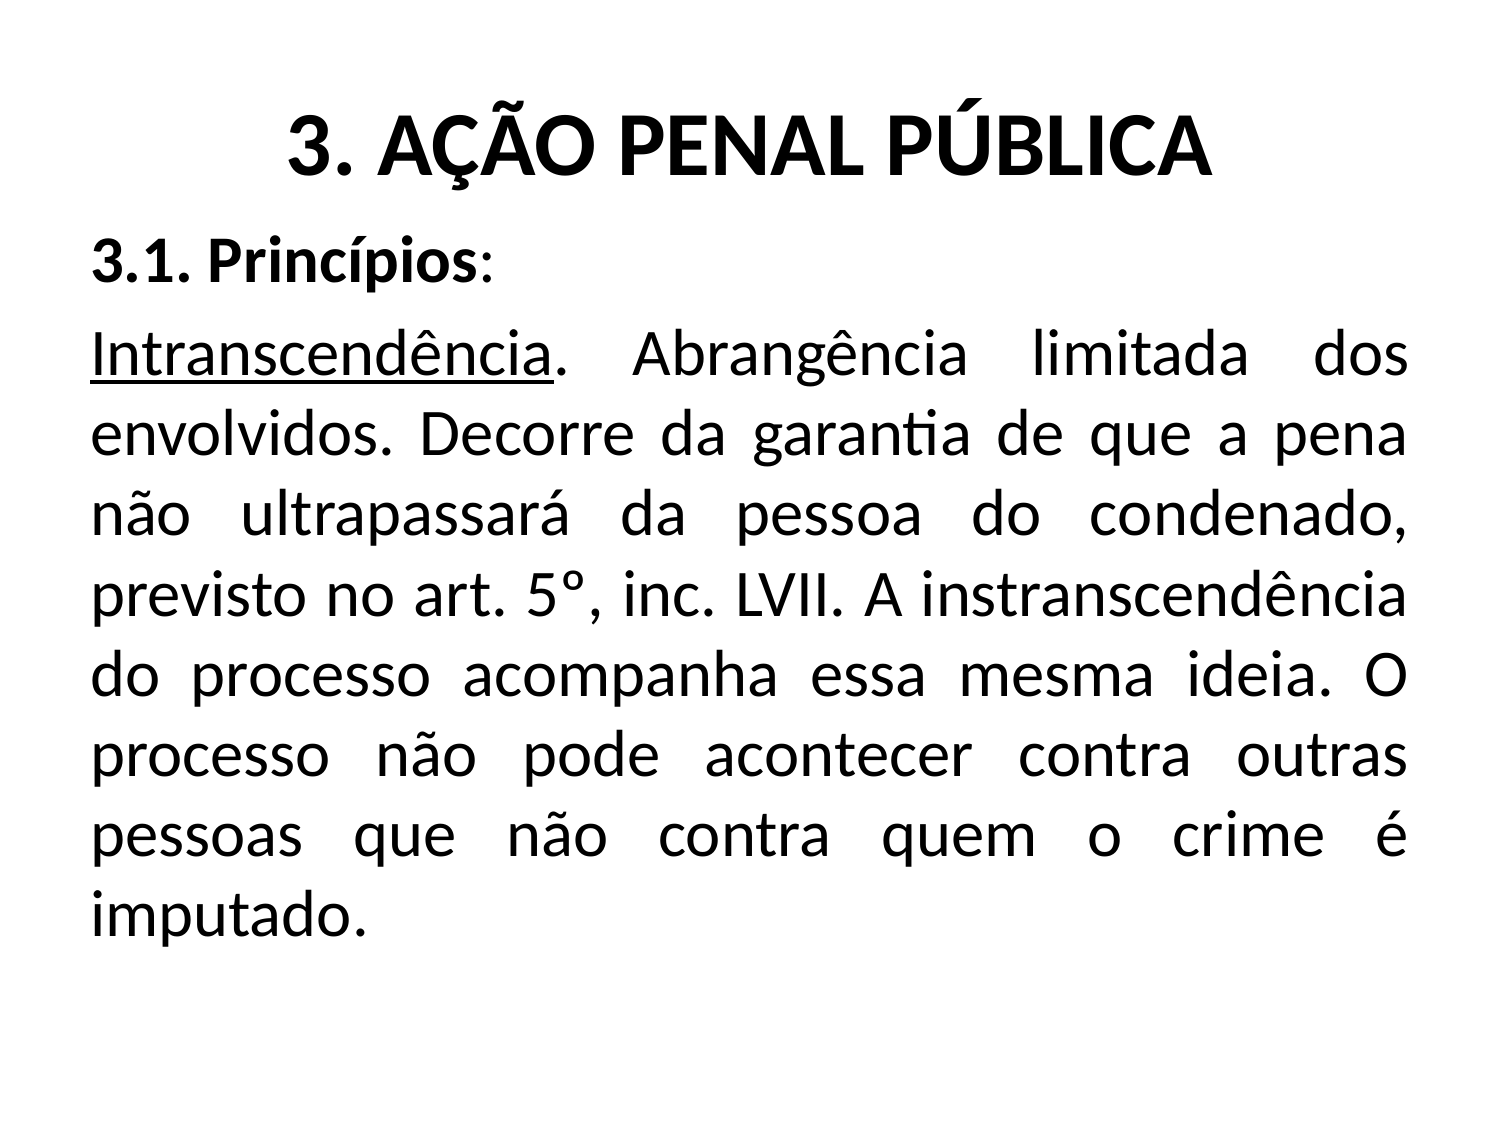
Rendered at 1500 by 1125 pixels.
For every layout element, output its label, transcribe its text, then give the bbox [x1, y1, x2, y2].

list 3.1. Princípios: Intranscendência. Abrangência limitada dos envolvidos. Decorre da garantia de que a pena não ultrapassará da pessoa do condenado, previsto no art. 5º, inc. LVII. A instranscendência do processo acompanha essa mesma ideia. O processo não pode acontecer contra outras pessoas que não contra quem o crime é imputado. [75, 208, 1425, 1094]
title 3. AÇÃO PENAL PÚBLICA [75, 45, 1425, 208]
